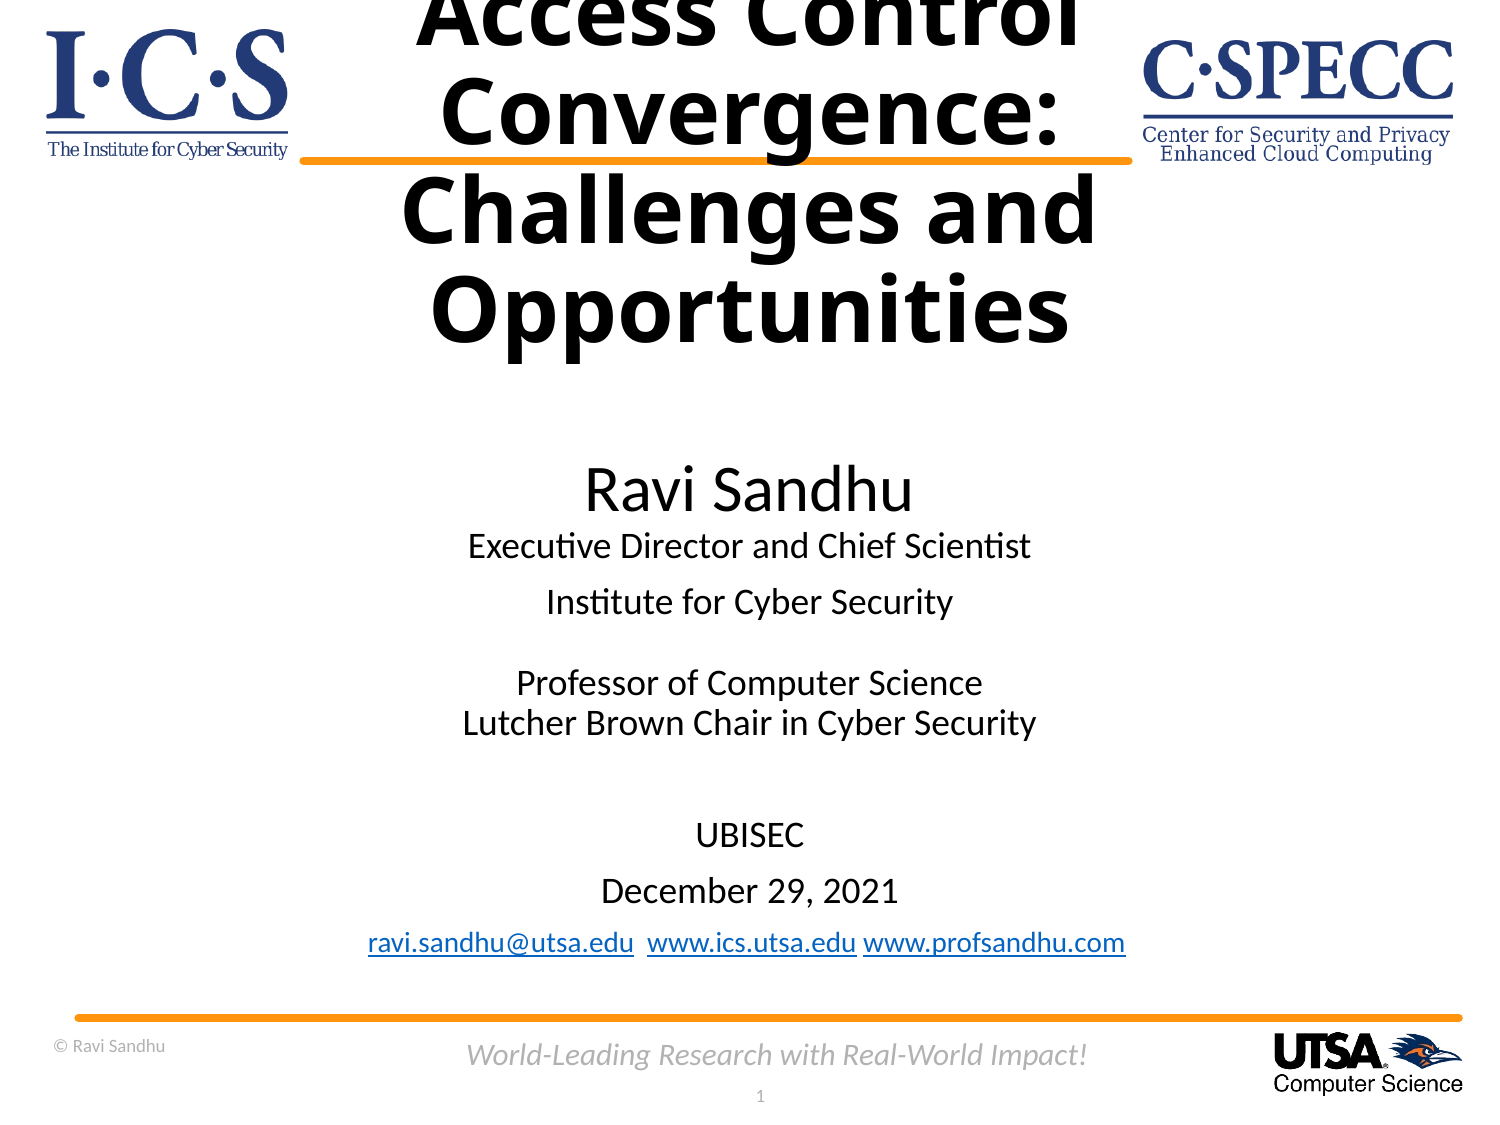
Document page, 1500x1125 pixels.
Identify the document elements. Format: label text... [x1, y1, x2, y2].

footer World-Leading Research with Real-World Impact! [450, 1023, 1105, 1084]
subtitle Ravi Sandhu Executive Director and Chief Scientist Institute for Cyber Security Professor of Computer Science Lutcher Brown Chair in Cyber Security UBISEC December 29, 2021 ravi.sandhu@utsa.edu www.ics.utsa.edu www.profsandhu.com [187, 446, 1313, 830]
picture [1264, 1022, 1473, 1098]
picture [46, 29, 288, 160]
slide_number 1 [719, 1065, 781, 1125]
slide_number © Ravi Sandhu [37, 1018, 450, 1073]
picture [1143, 40, 1453, 165]
title Access Control Convergence: Challenges and Opportunities [187, 163, 1313, 446]
